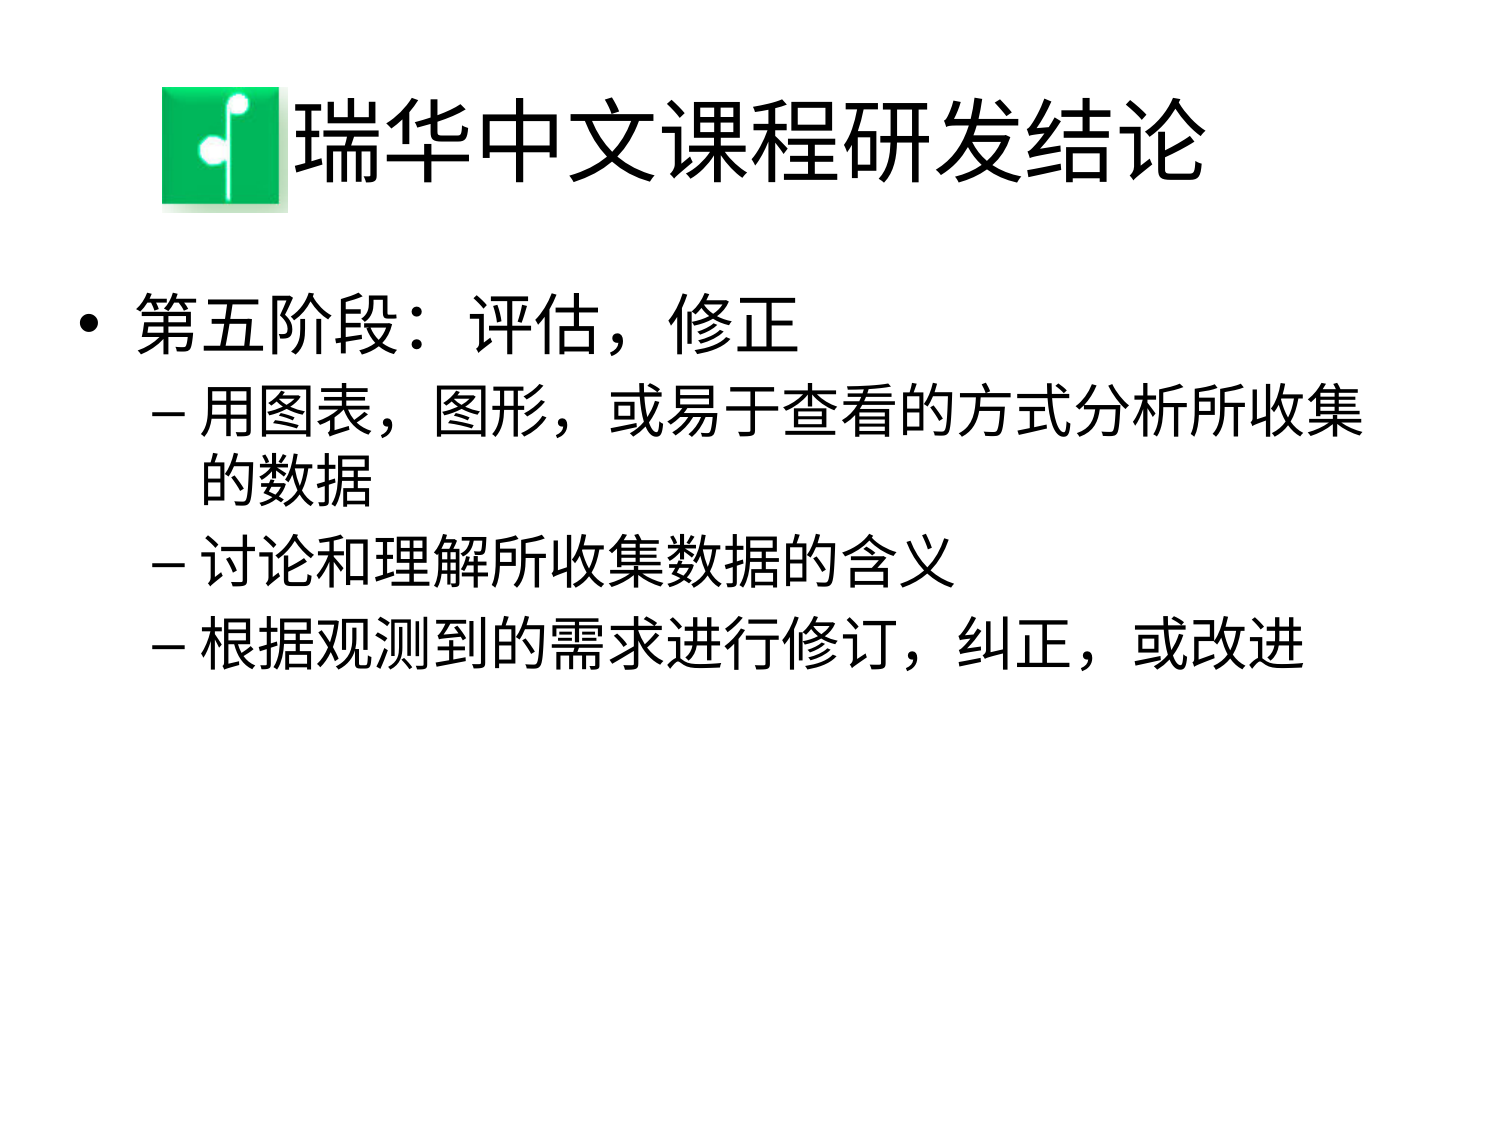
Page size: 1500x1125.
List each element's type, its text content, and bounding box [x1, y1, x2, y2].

title 瑞华中文课程研发结论 [75, 45, 1425, 233]
picture [162, 87, 288, 213]
list 第五阶段：评估，修正 用图表，图形，或易于查看的方式分析所收集的数据 讨论和理解所收集数据的含义 根据观测到的需求进行修订，纠正，或改进 [62, 275, 1413, 980]
